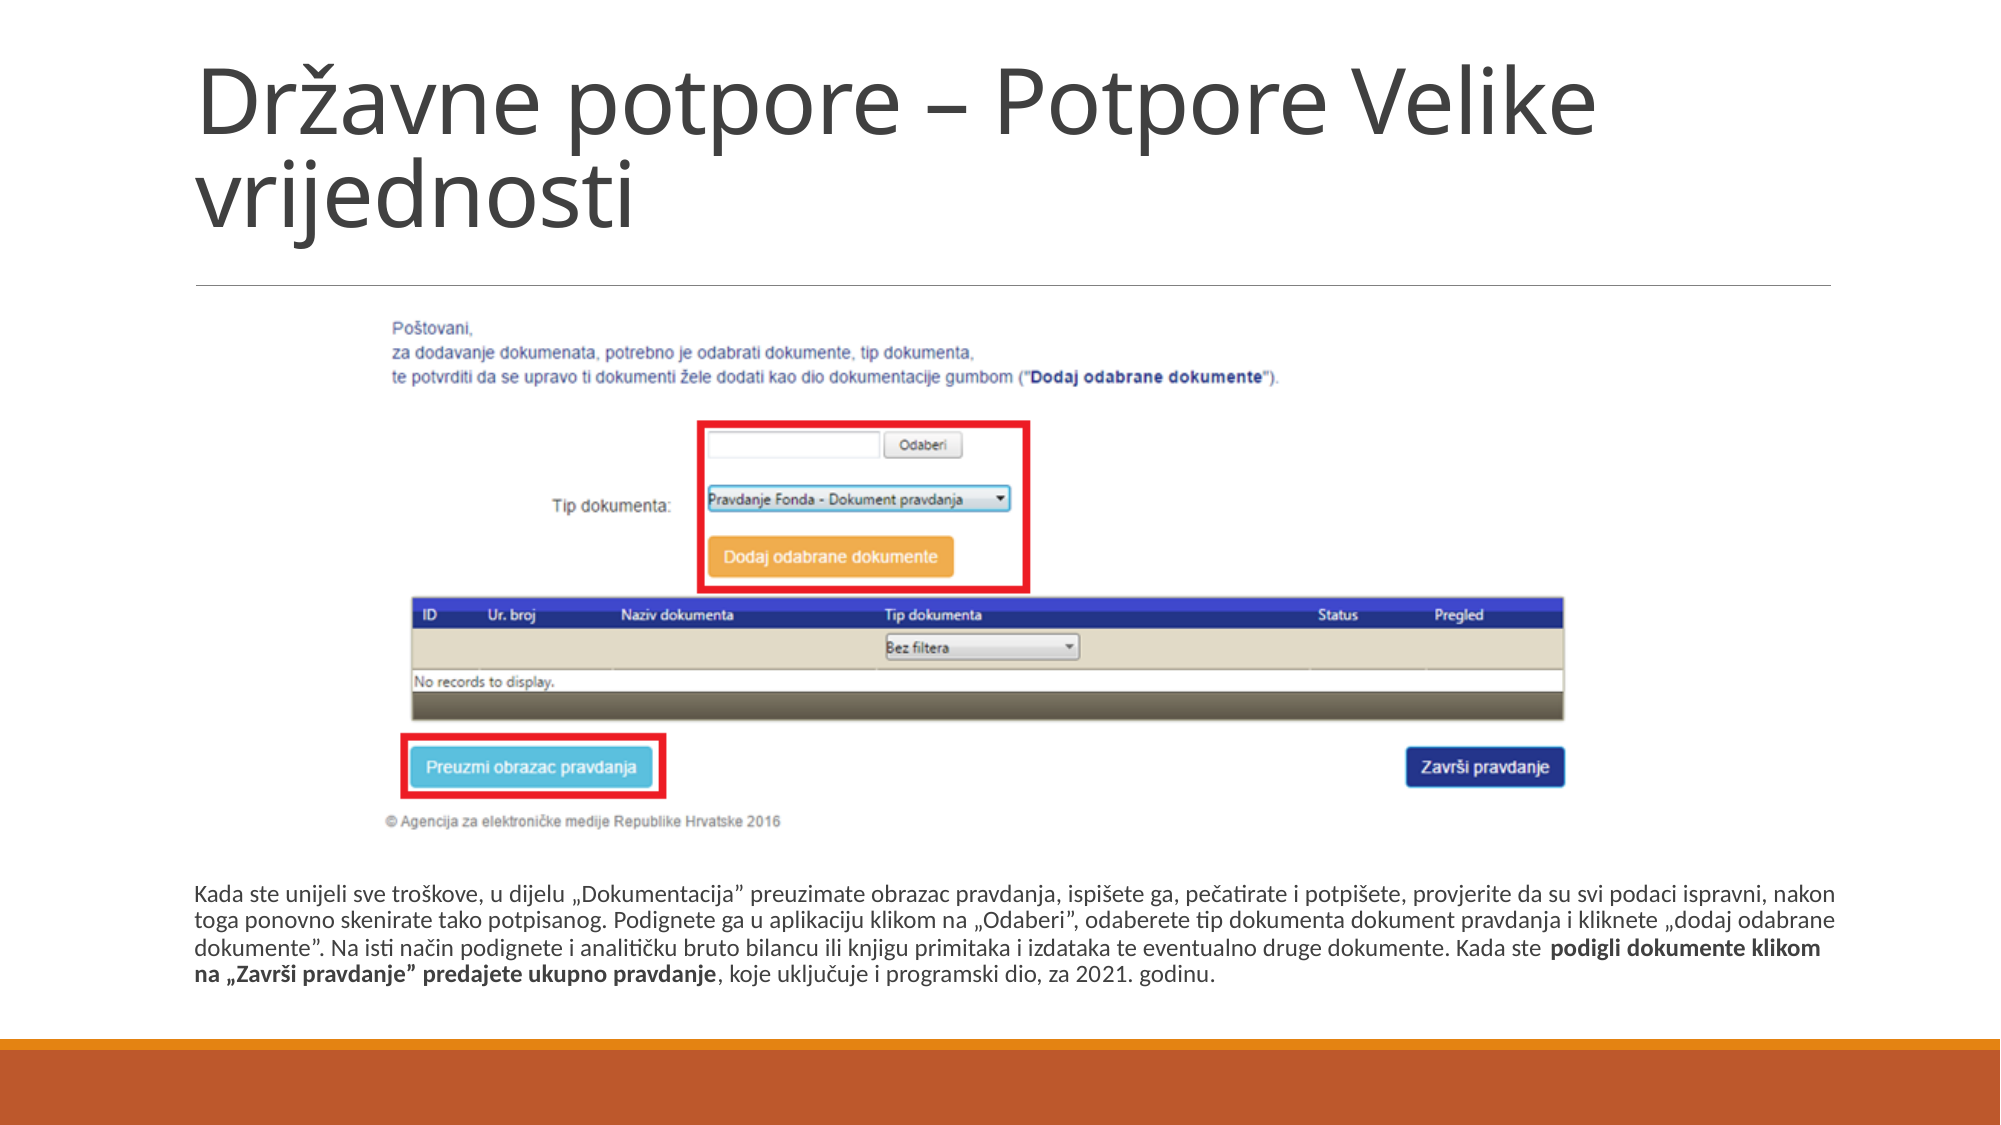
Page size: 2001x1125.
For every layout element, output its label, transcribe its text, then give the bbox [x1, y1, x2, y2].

title Državne potpore – Potpore Velike vrijednosti [180, 15, 1830, 254]
picture [366, 298, 1588, 839]
list Kada ste unijeli sve troškove, u dijelu „Dokumentacija” preuzimate obrazac pravdanja, ispišete ga, pečatirate i potpišete, provjerite da su svi podaci ispravni, nakon toga ponovno skenirate tako potpisanog. Podignete ga u aplikaciju klikom na „Odaberi”, odaberete tip dokumenta dokument pravdanja i kliknete „dodaj odabrane dokumente”. Na isti način podignete i analitičku bruto bilancu ili knjigu primitaka i izdataka te eventualno druge dokumente. Kada ste podigli dokumente klikom na „Završi pravdanje” predajete ukupno pravdanje, koje uključuje i programski dio, za 2021. godinu. [180, 872, 1842, 1000]
